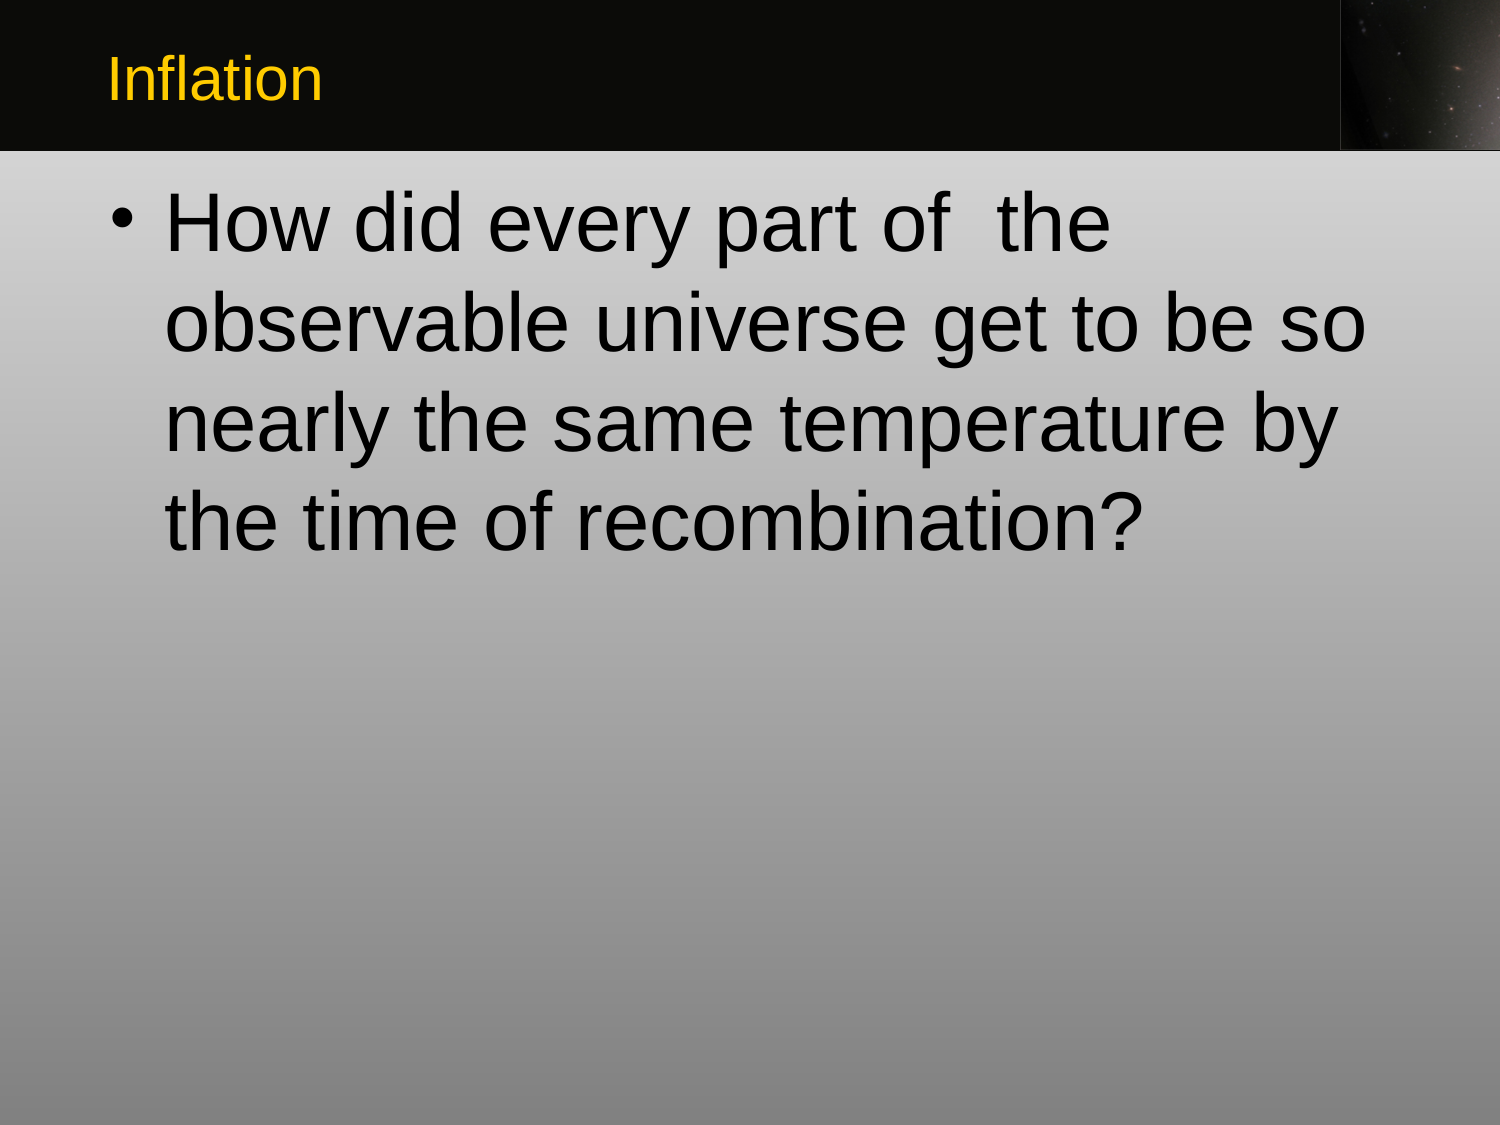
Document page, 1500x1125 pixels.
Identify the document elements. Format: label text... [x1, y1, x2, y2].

text_box Inflation [91, 12, 1288, 138]
list How did every part of the observable universe get to be so nearly the same temperature by the time of recombination? [92, 160, 1463, 903]
picture [1341, 0, 1500, 149]
